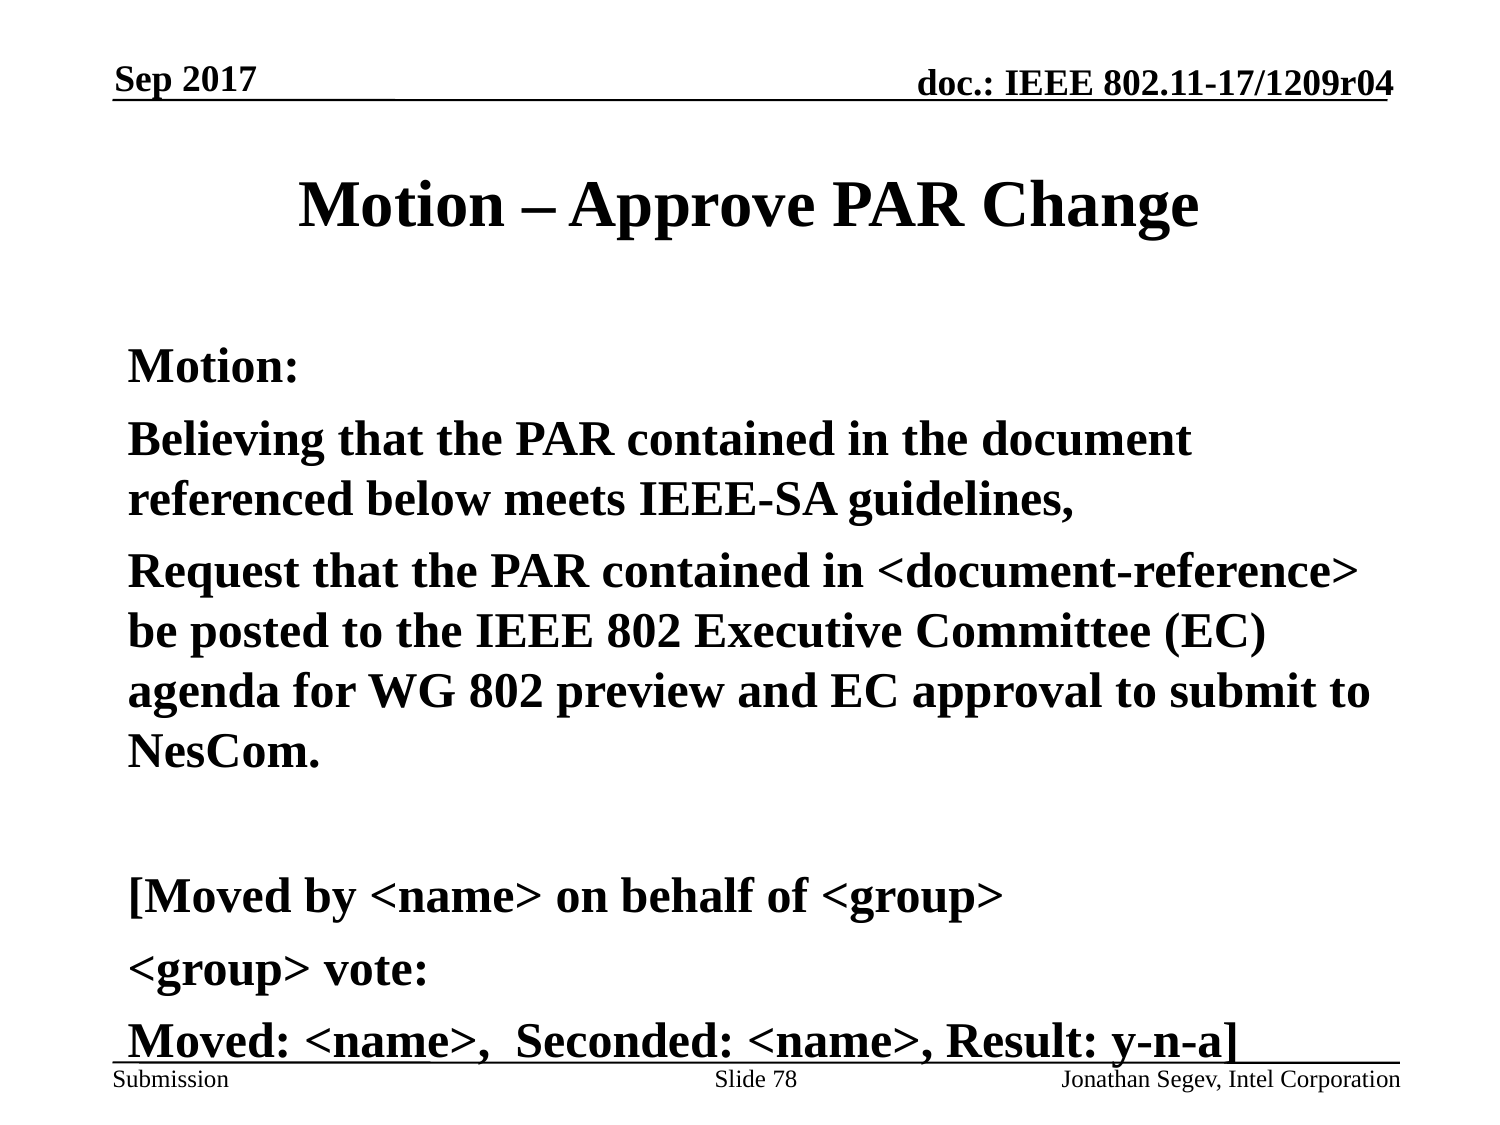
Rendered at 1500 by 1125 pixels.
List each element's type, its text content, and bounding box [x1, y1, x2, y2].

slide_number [114, 54, 423, 100]
title Motion – Approve PAR Change [112, 112, 1388, 288]
list Motion: Believing that the PAR contained in the document referenced below meets IEEE-SA guidelines, Request that the PAR contained in <document-reference> be posted to the IEEE 802 Executive Committee (EC) agenda for WG 802 preview and EC approval to submit to NesCom. [Moved by <name> on behalf of <group> <group> vote: Moved: <name>, Seconded: <name>, Result: y-n-a] [112, 324, 1388, 1000]
footer Jonathan Segev, Intel Corporation [878, 1061, 1402, 1093]
slide_number Slide 78 [712, 1061, 800, 1123]
